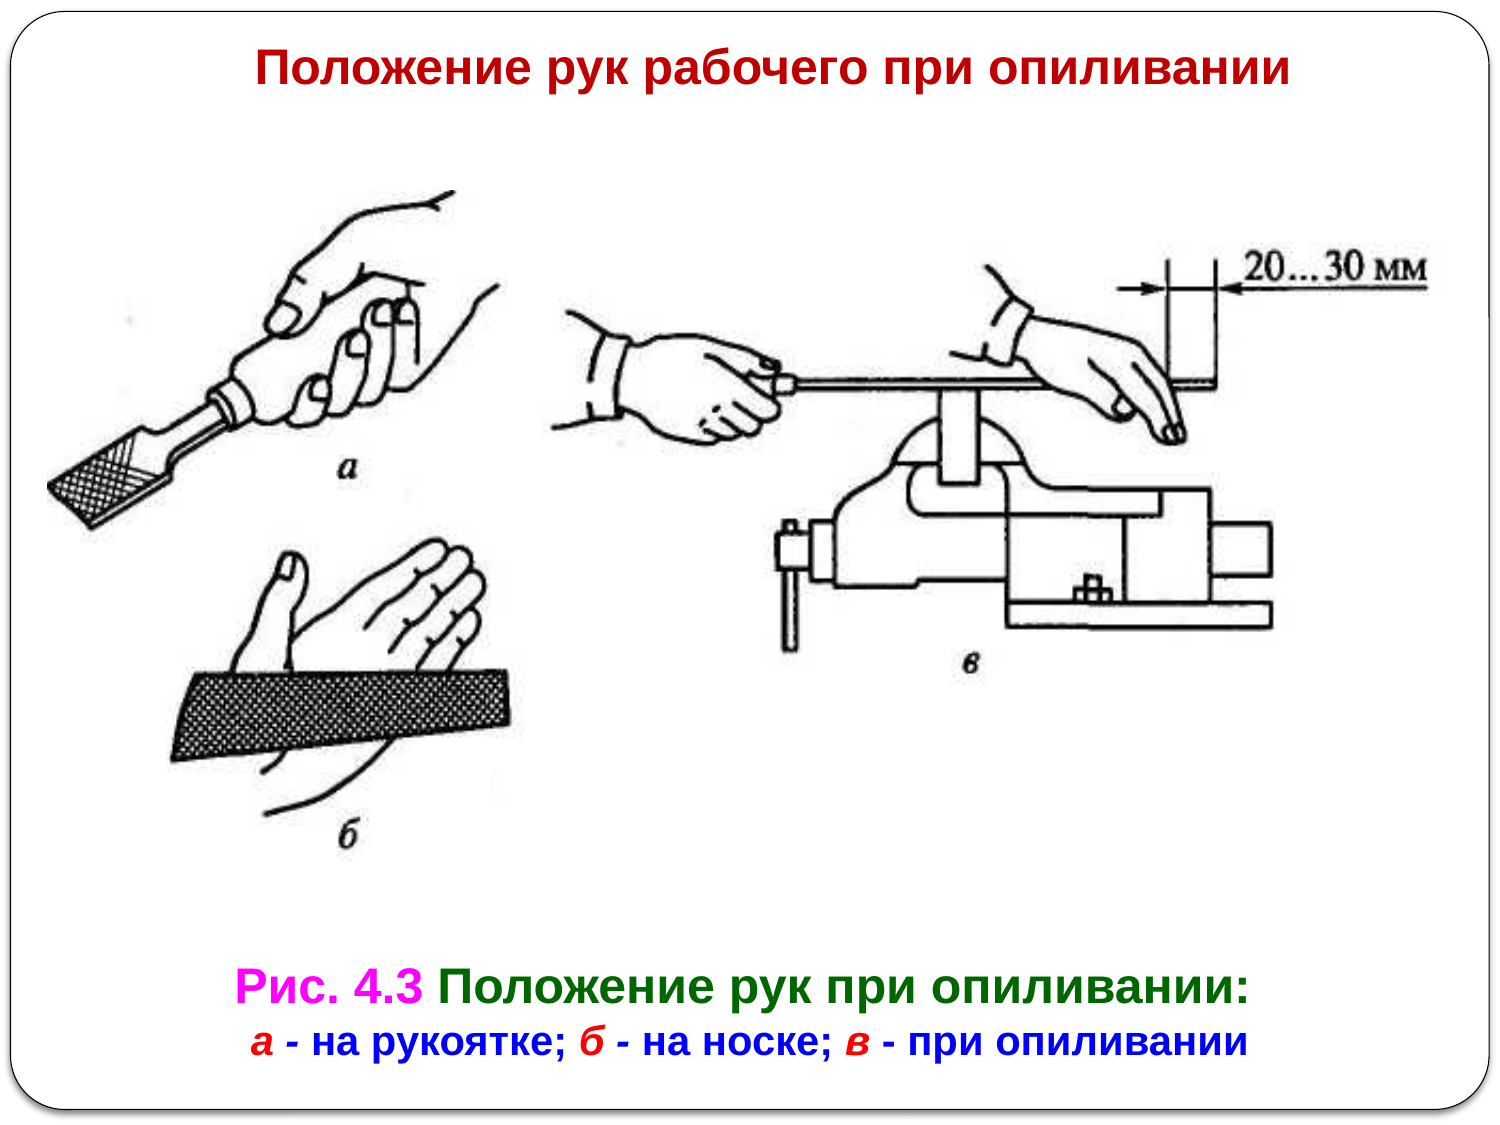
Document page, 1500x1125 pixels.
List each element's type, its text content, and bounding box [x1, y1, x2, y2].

picture [46, 190, 1454, 865]
title Положение рук рабочего при опиливании [135, 25, 1411, 110]
text_box Рис. 4.3 Положение рук при опиливании: а - на рукоятке; б - на носке; в - при опиливании [0, 946, 1500, 1071]
